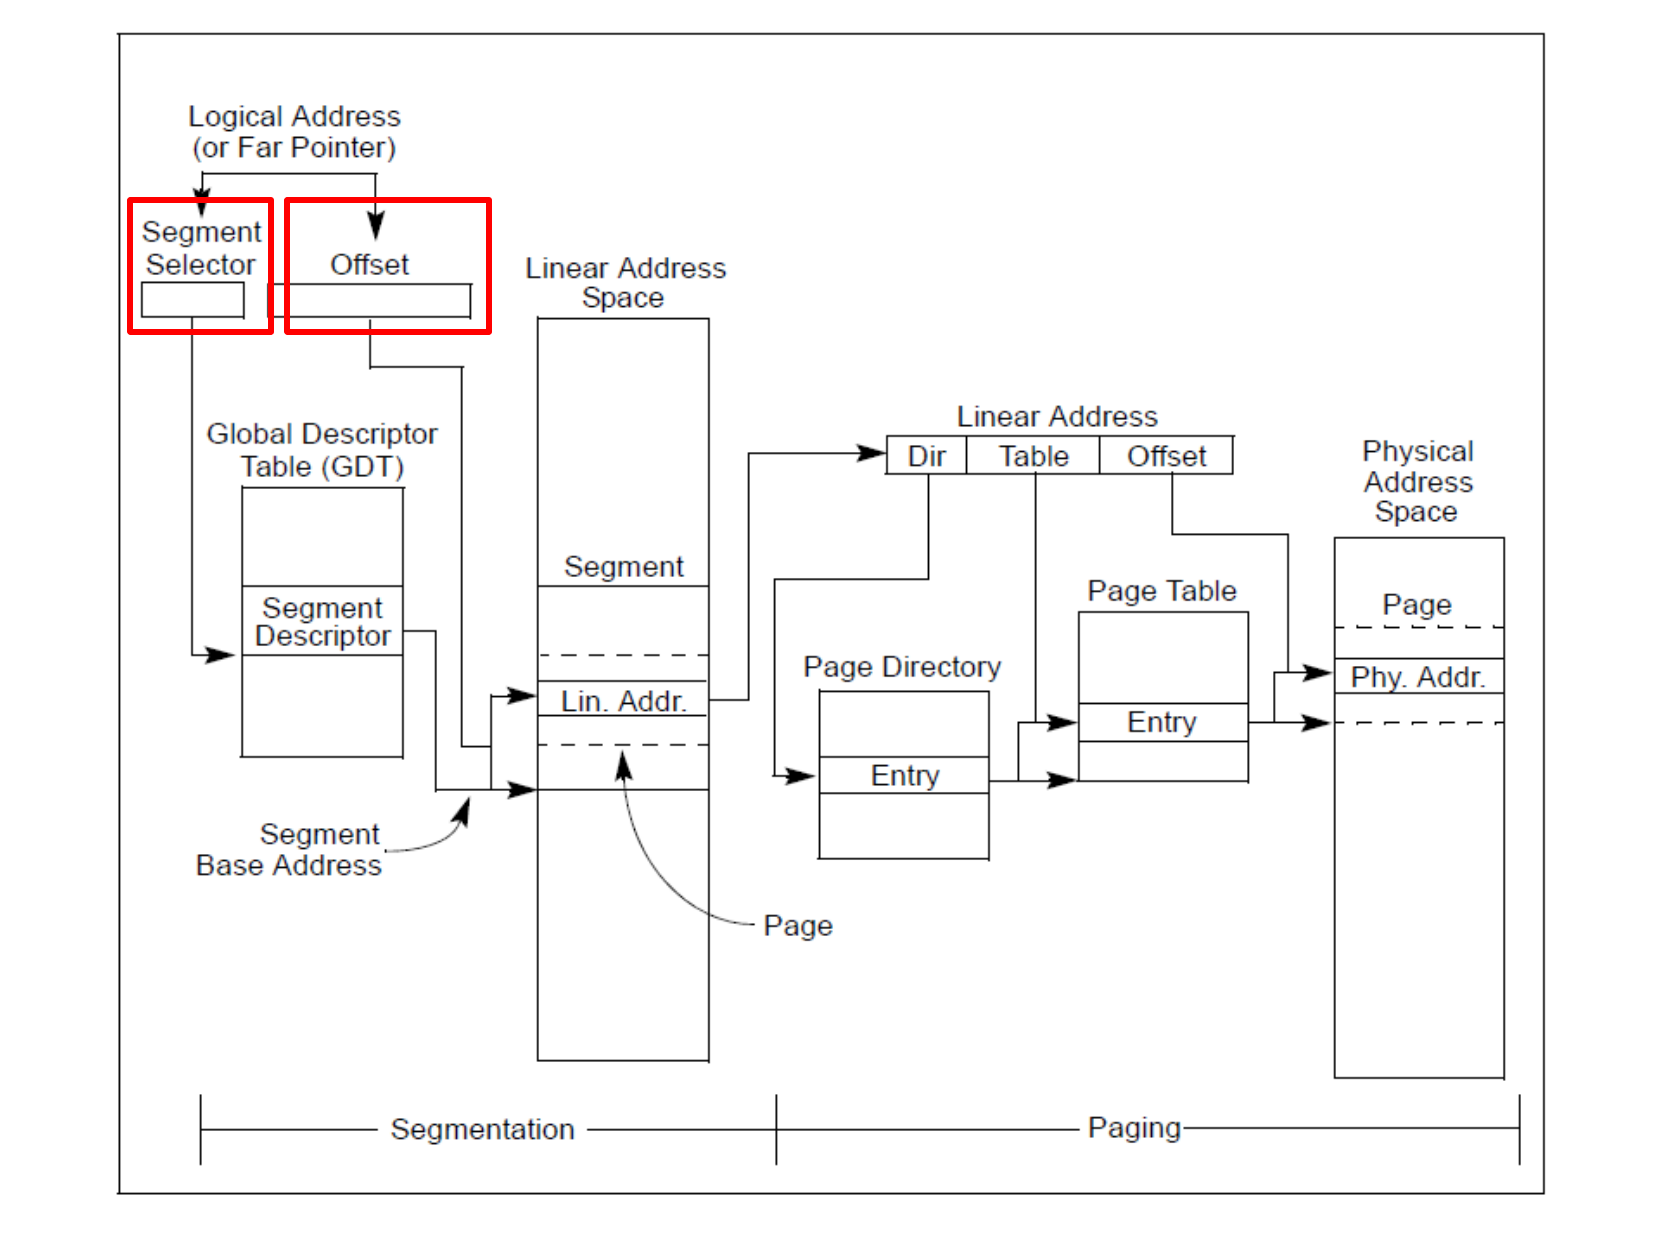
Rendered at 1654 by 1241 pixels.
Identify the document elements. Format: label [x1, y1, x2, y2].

picture [111, 23, 1559, 1201]
